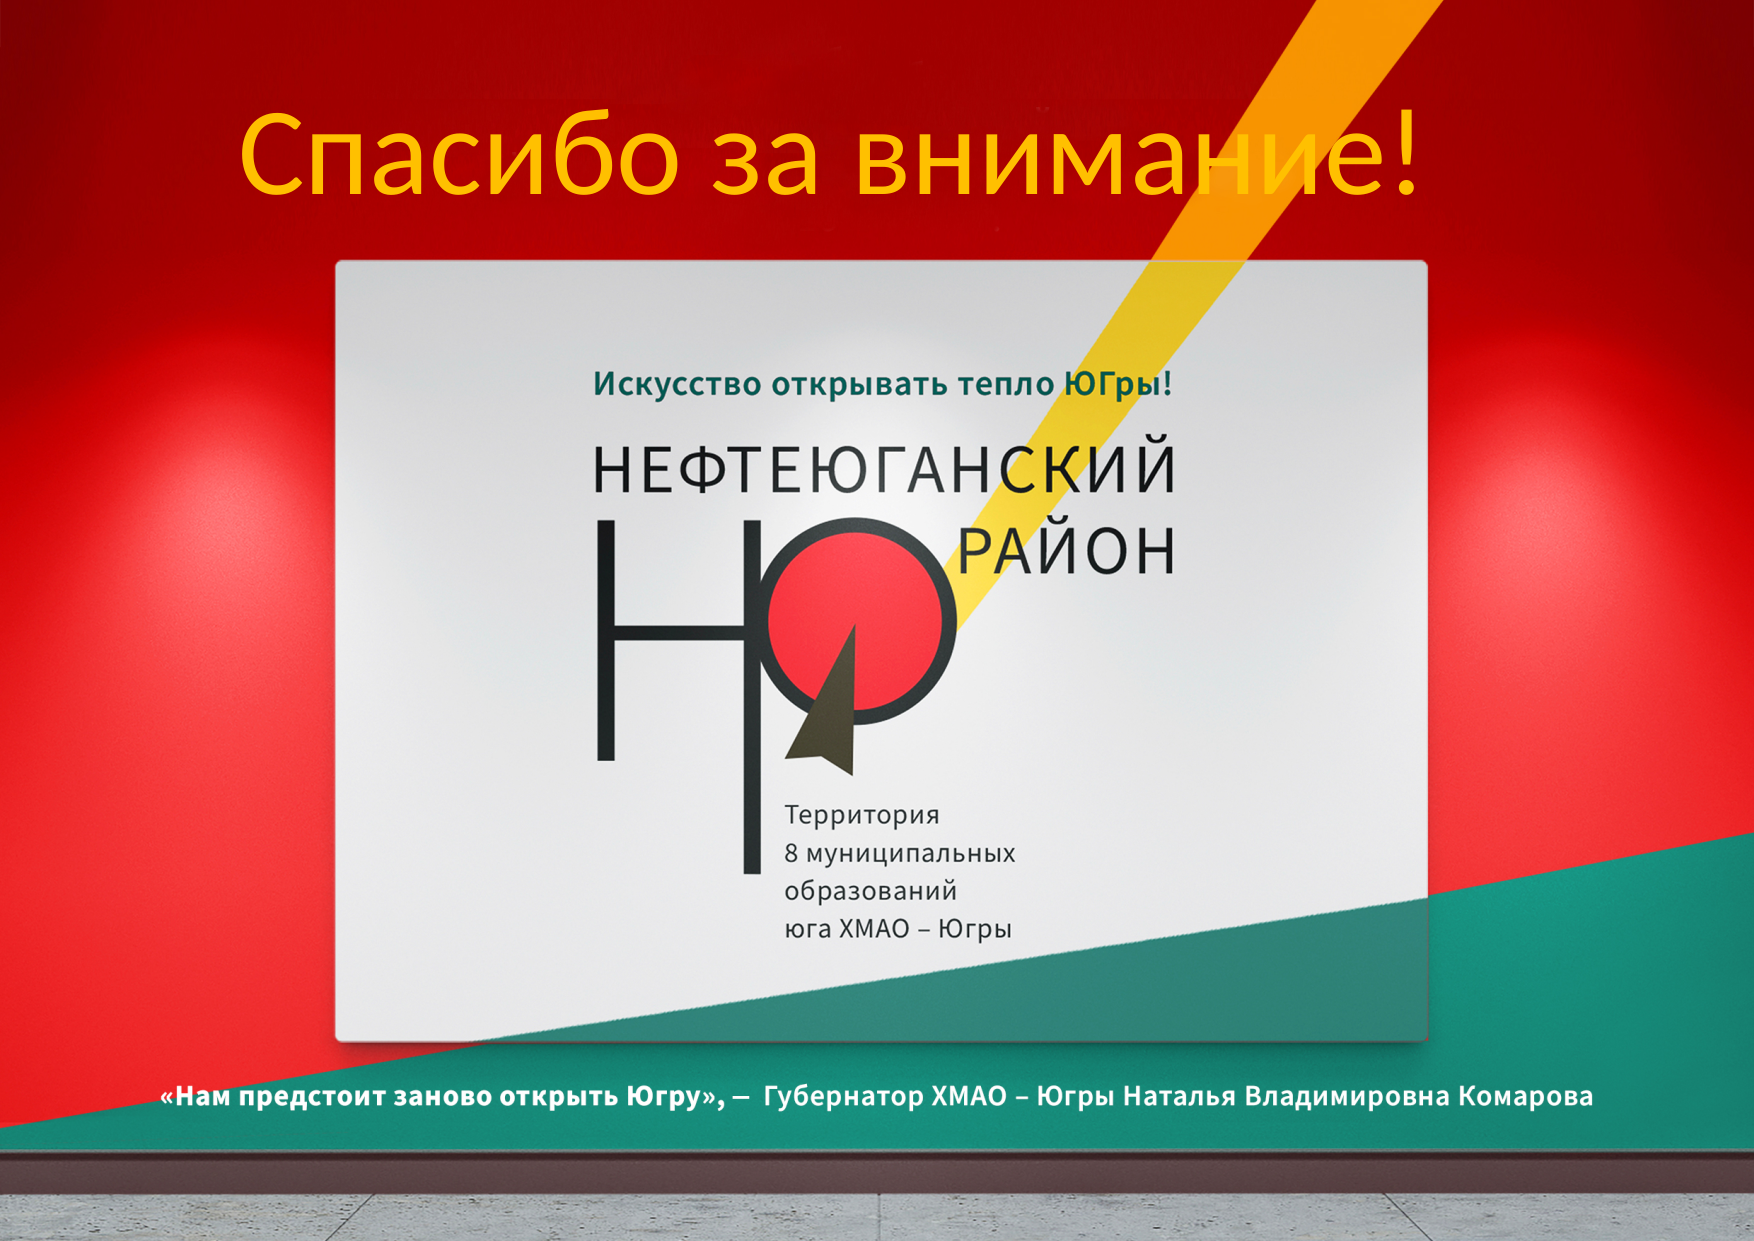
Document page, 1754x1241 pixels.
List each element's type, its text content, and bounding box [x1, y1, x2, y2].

picture [0, 0, 1754, 1241]
title Спасибо за внимание! [114, 82, 1552, 207]
